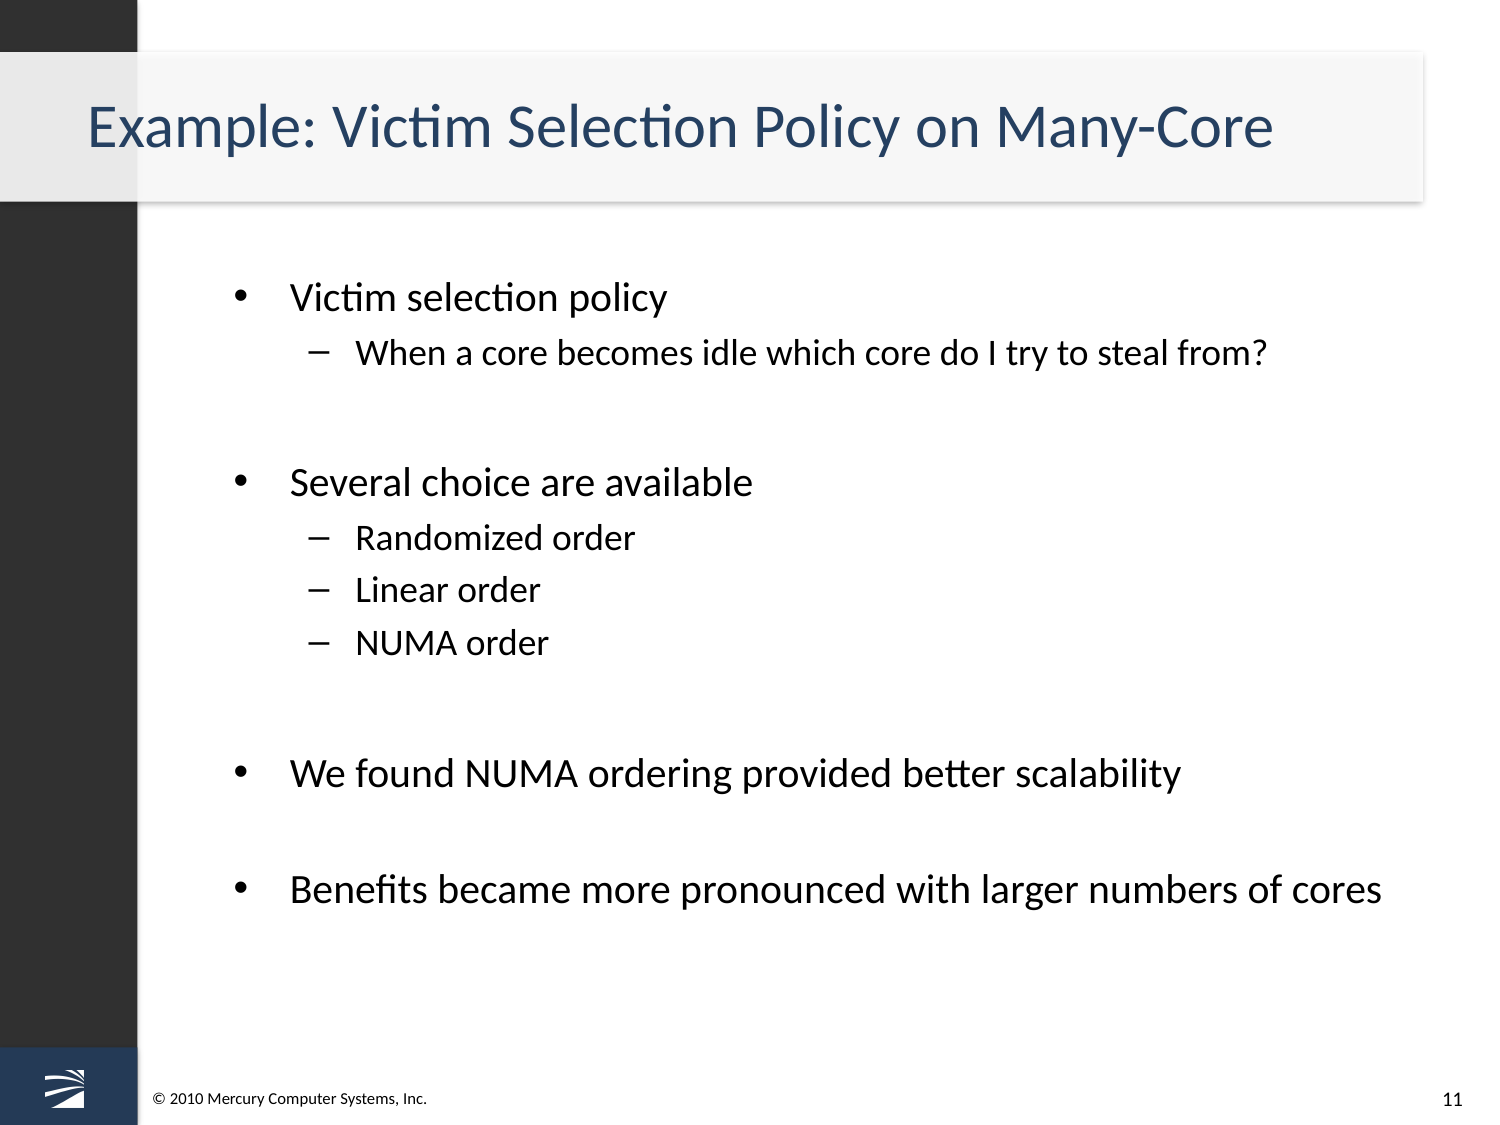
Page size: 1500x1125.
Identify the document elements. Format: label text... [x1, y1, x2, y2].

slide_number 11 [1127, 1077, 1478, 1125]
title Example: Victim Selection Policy on Many-Core [72, 52, 1392, 204]
list Victim selection policy When a core becomes idle which core do I try to steal from? Several choice are available Randomized order Linear order NUMA order We found NUMA ordering provided better scalability Benefits became more pronounced with larger numbers of cores [218, 262, 1425, 1005]
picture [45, 1070, 84, 1108]
